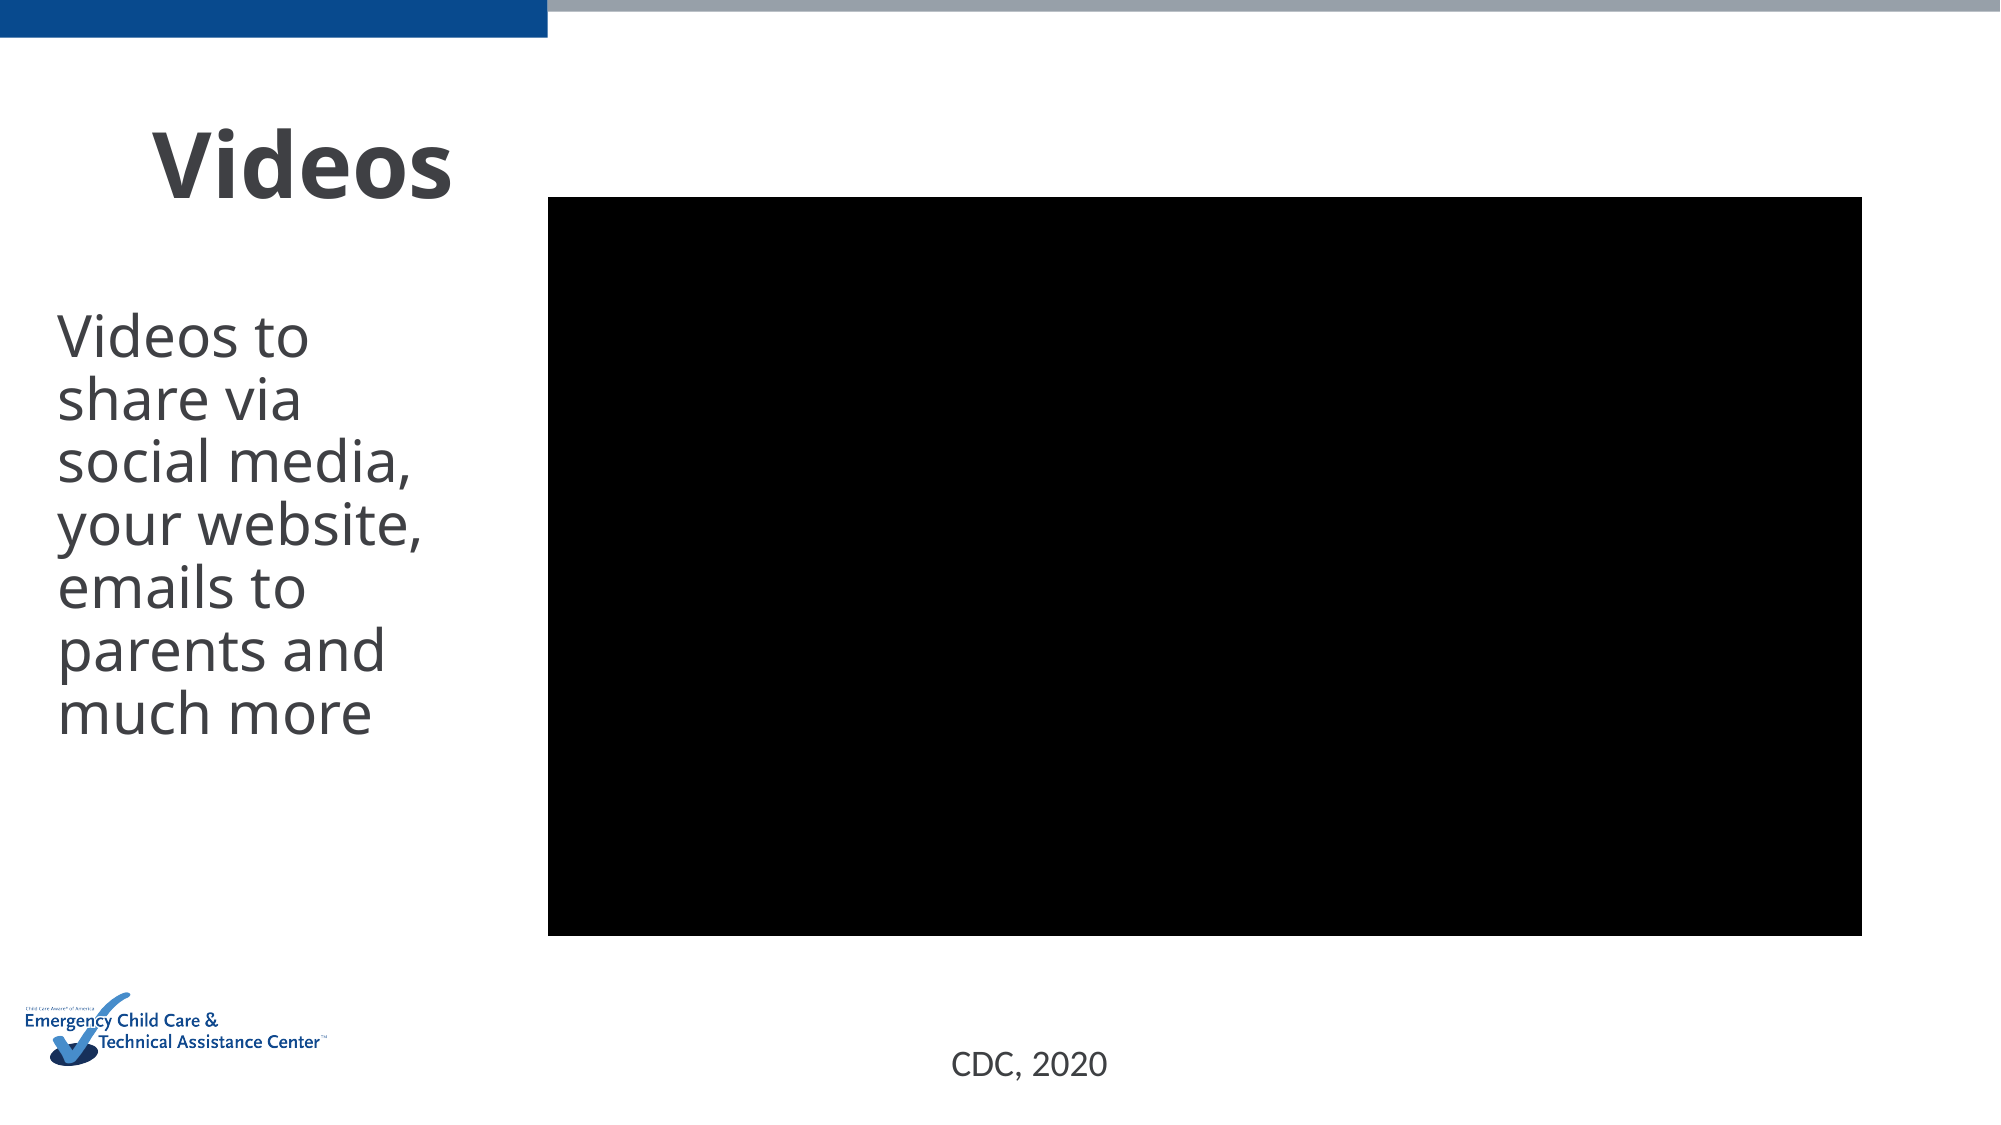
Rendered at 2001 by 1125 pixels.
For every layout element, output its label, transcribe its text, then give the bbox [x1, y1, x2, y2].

picture [19, 971, 336, 1090]
text_box CDC, 2020 [936, 1031, 1284, 1092]
list Videos to share via social media, your website, emails to parents and much more [42, 299, 487, 838]
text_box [547, 196, 1863, 937]
title Videos [137, 59, 1863, 278]
